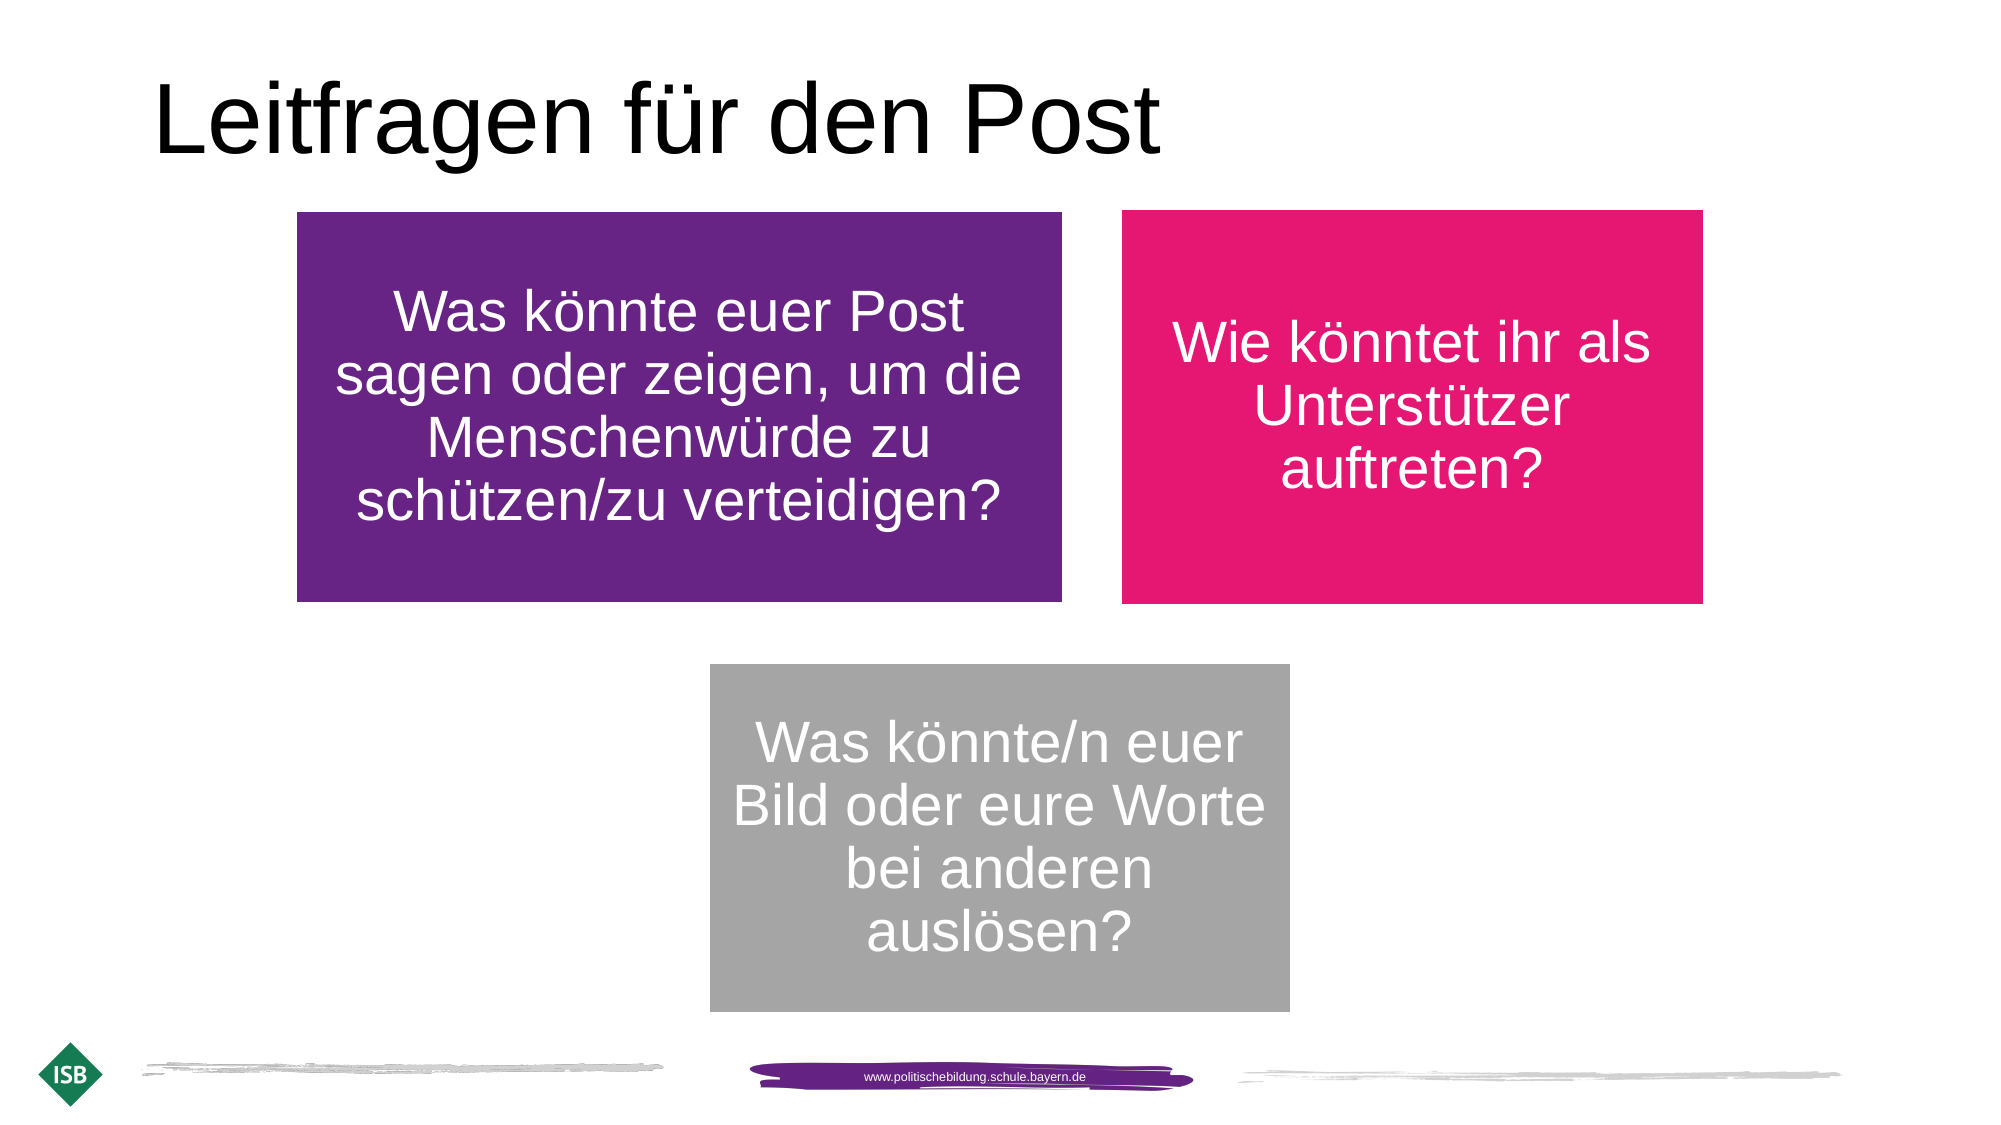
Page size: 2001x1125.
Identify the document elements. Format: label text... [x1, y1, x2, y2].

title Leitfragen für den Post [137, 59, 1863, 207]
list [137, 208, 1863, 1014]
picture [38, 1014, 1945, 1125]
